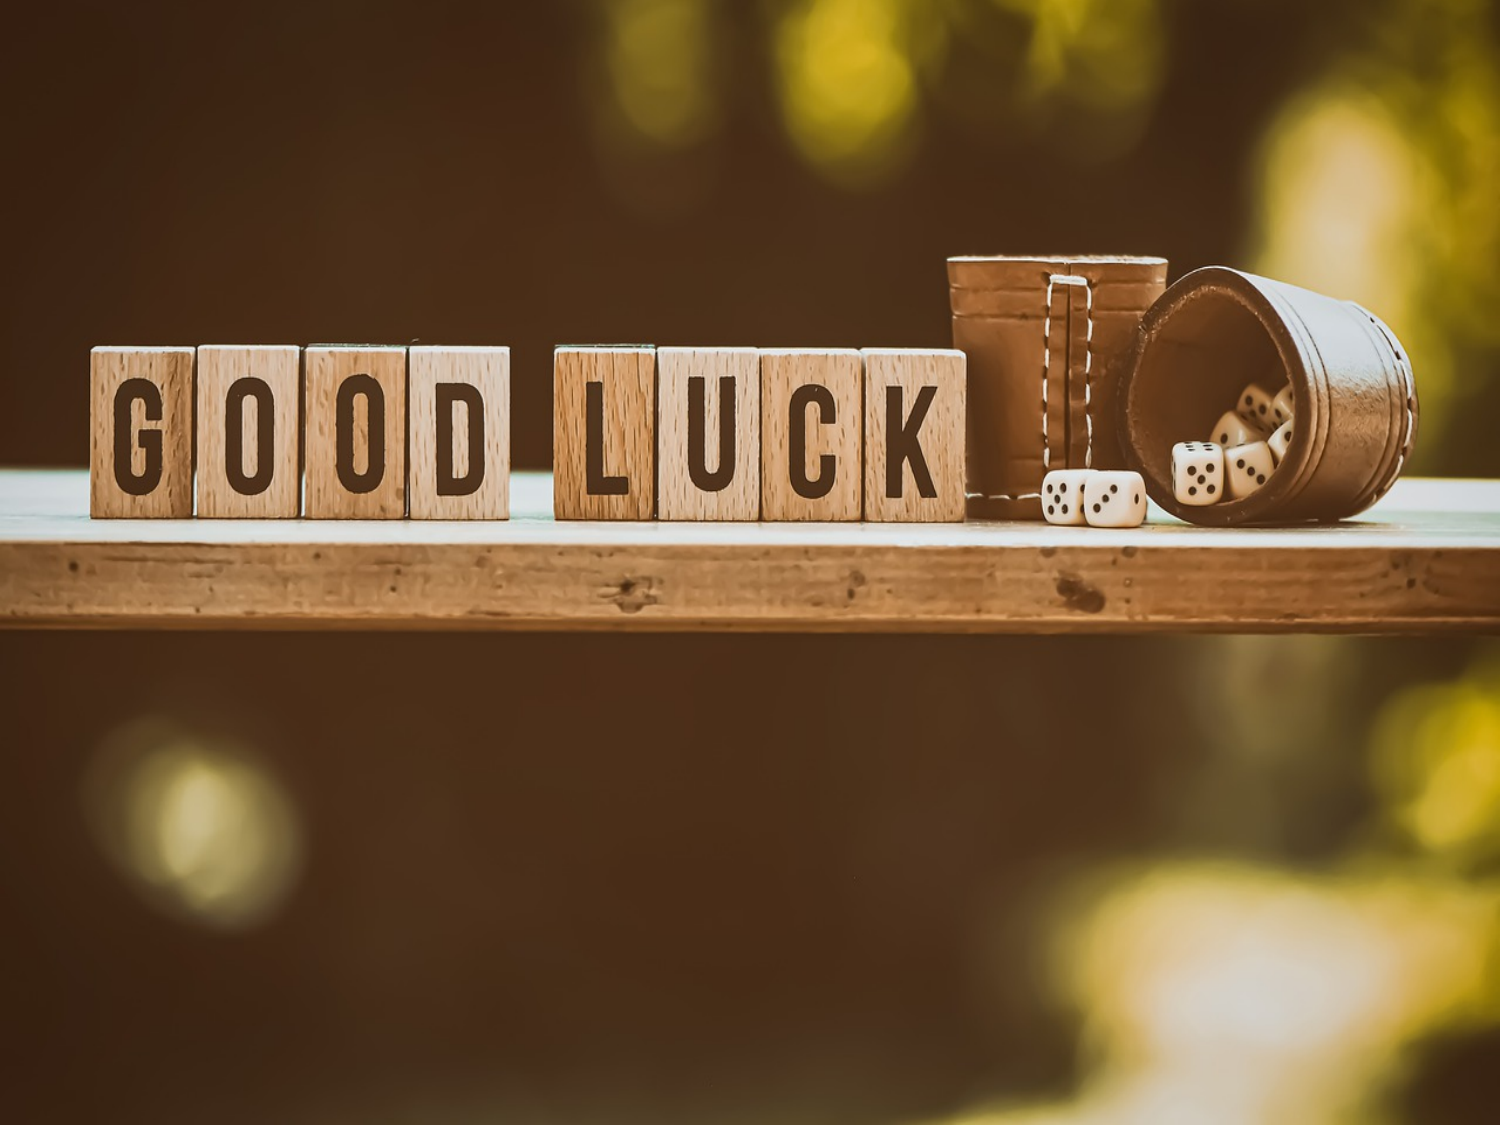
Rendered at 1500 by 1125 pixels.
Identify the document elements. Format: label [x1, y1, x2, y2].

list [0, 0, 1500, 1125]
